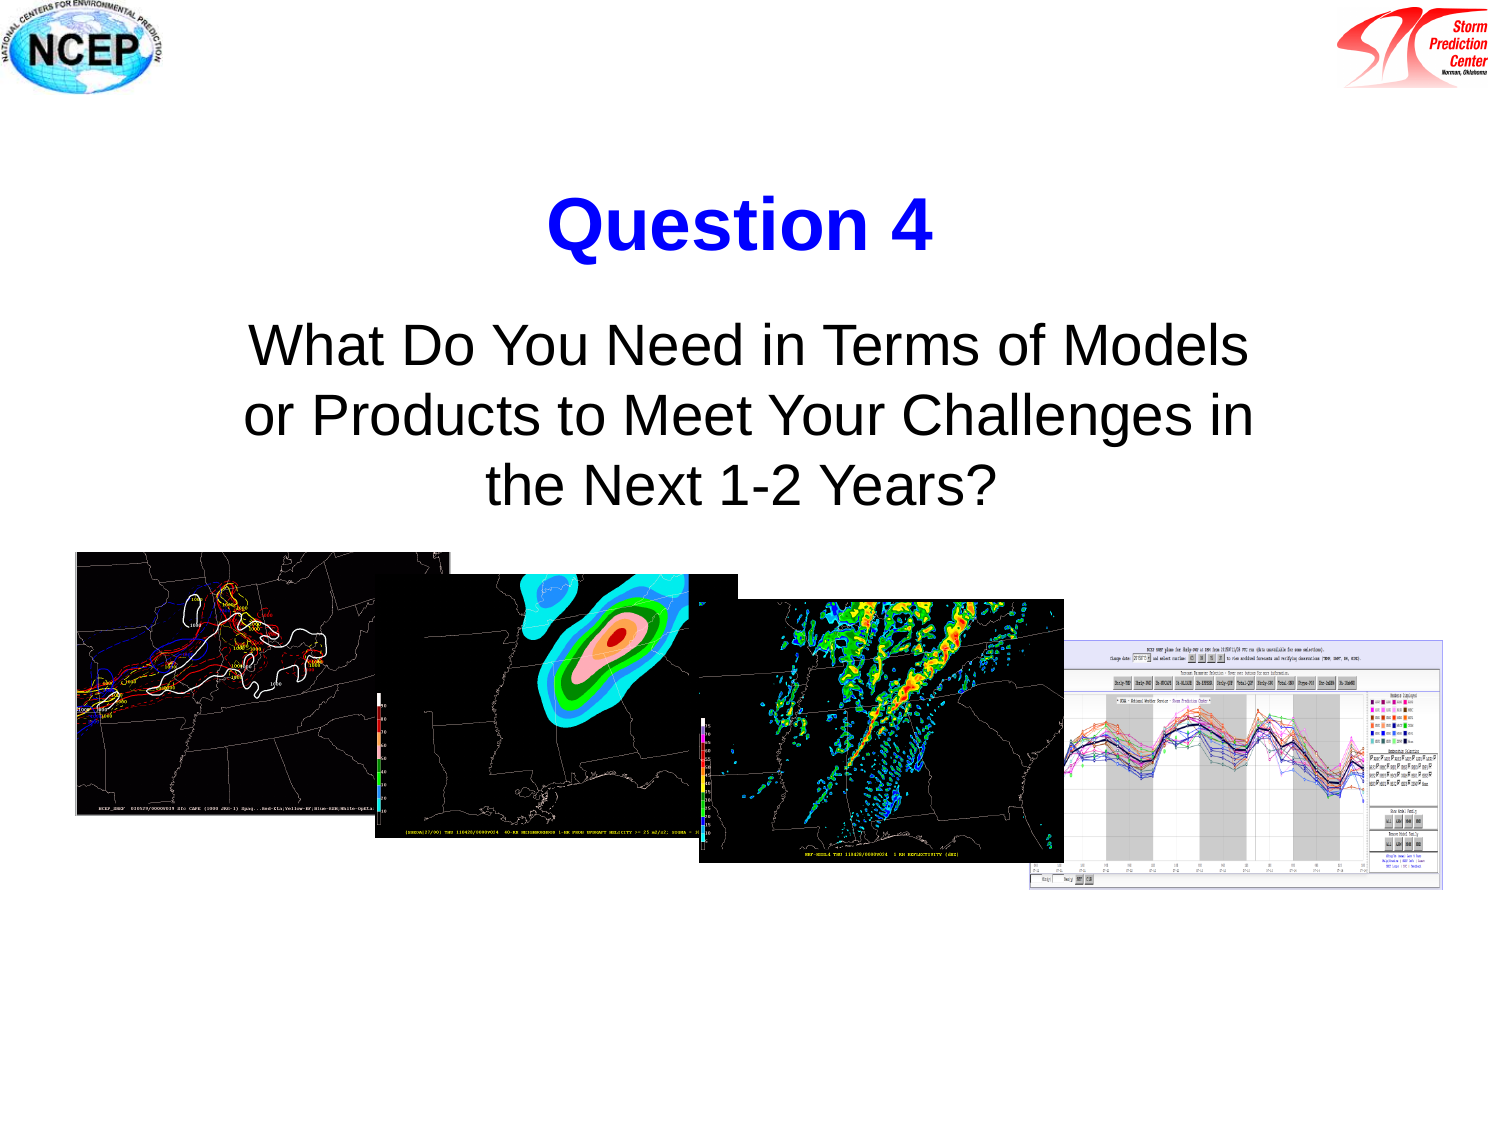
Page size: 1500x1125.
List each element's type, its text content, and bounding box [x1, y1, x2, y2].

picture [1336, 7, 1488, 88]
picture [74, 552, 1446, 890]
subtitle What Do You Need in Terms of Models or Products to Meet Your Challenges in the Next 1-2 Years? [224, 299, 1276, 588]
title Question 4 [112, 99, 1388, 342]
picture [0, 0, 163, 95]
